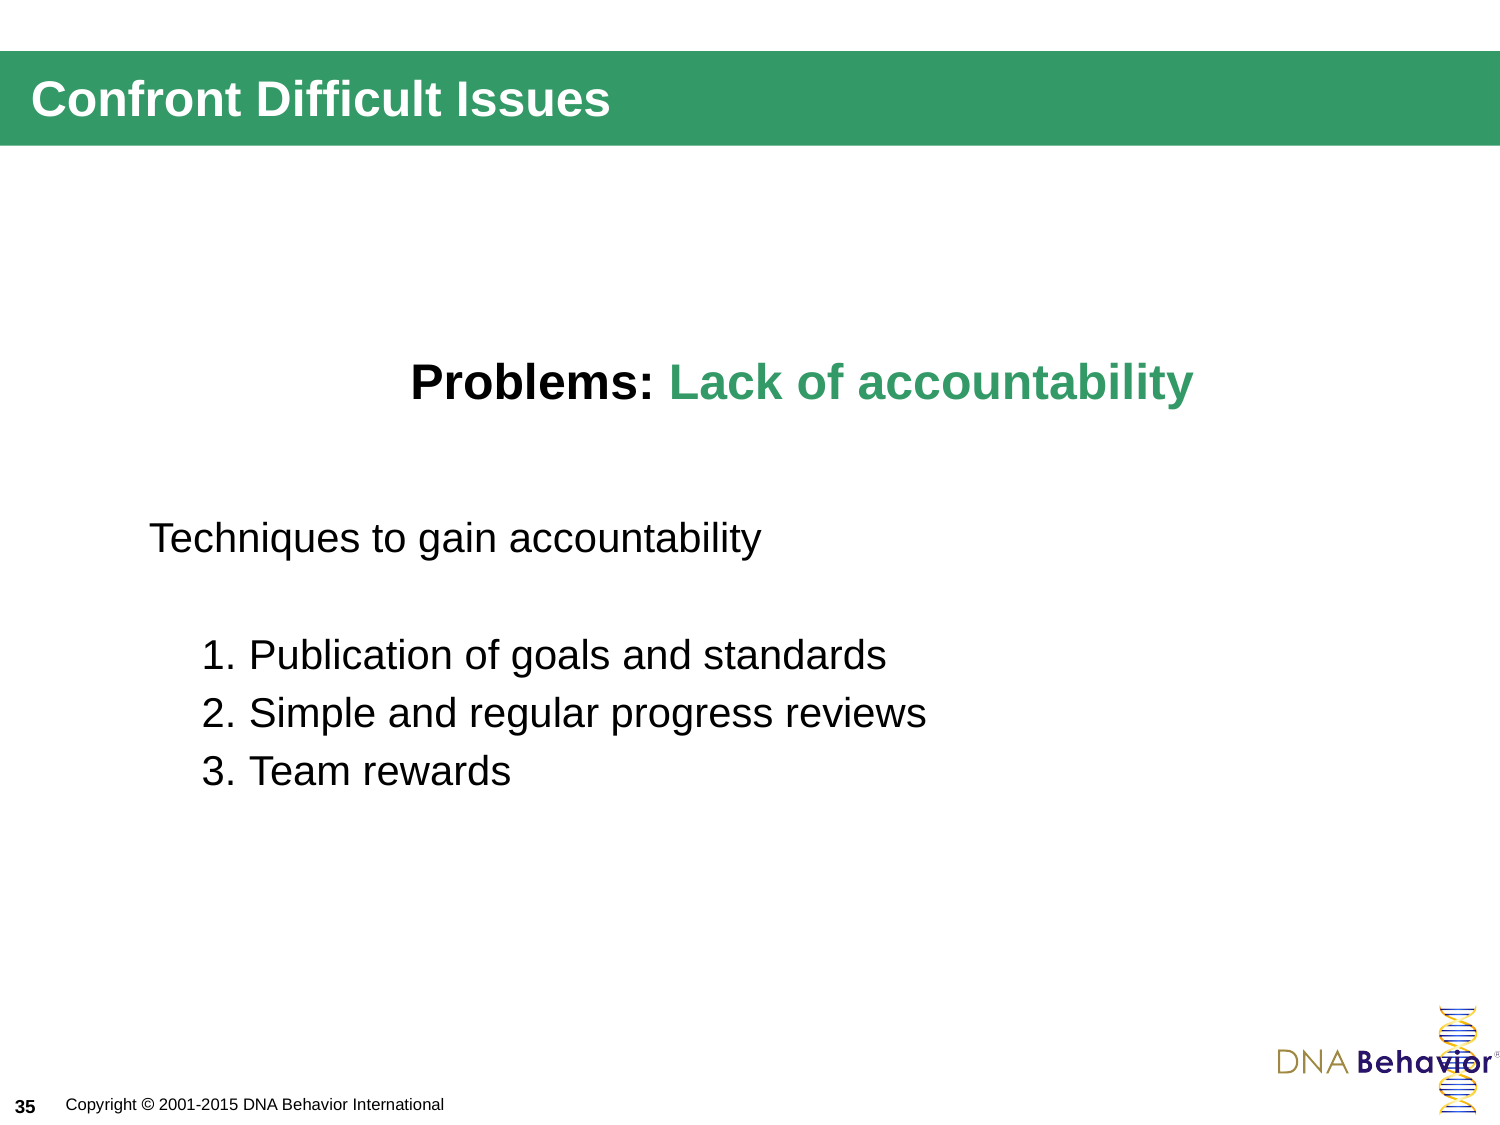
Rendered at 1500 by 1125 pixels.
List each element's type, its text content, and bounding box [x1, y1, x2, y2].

title Confront Difficult Issues [0, 60, 1376, 133]
list Problems: Lack of accountability Techniques to gain accountability Publication of goals and standards Simple and regular progress reviews Team rewards [149, 219, 1471, 924]
picture [1275, 994, 1500, 1125]
